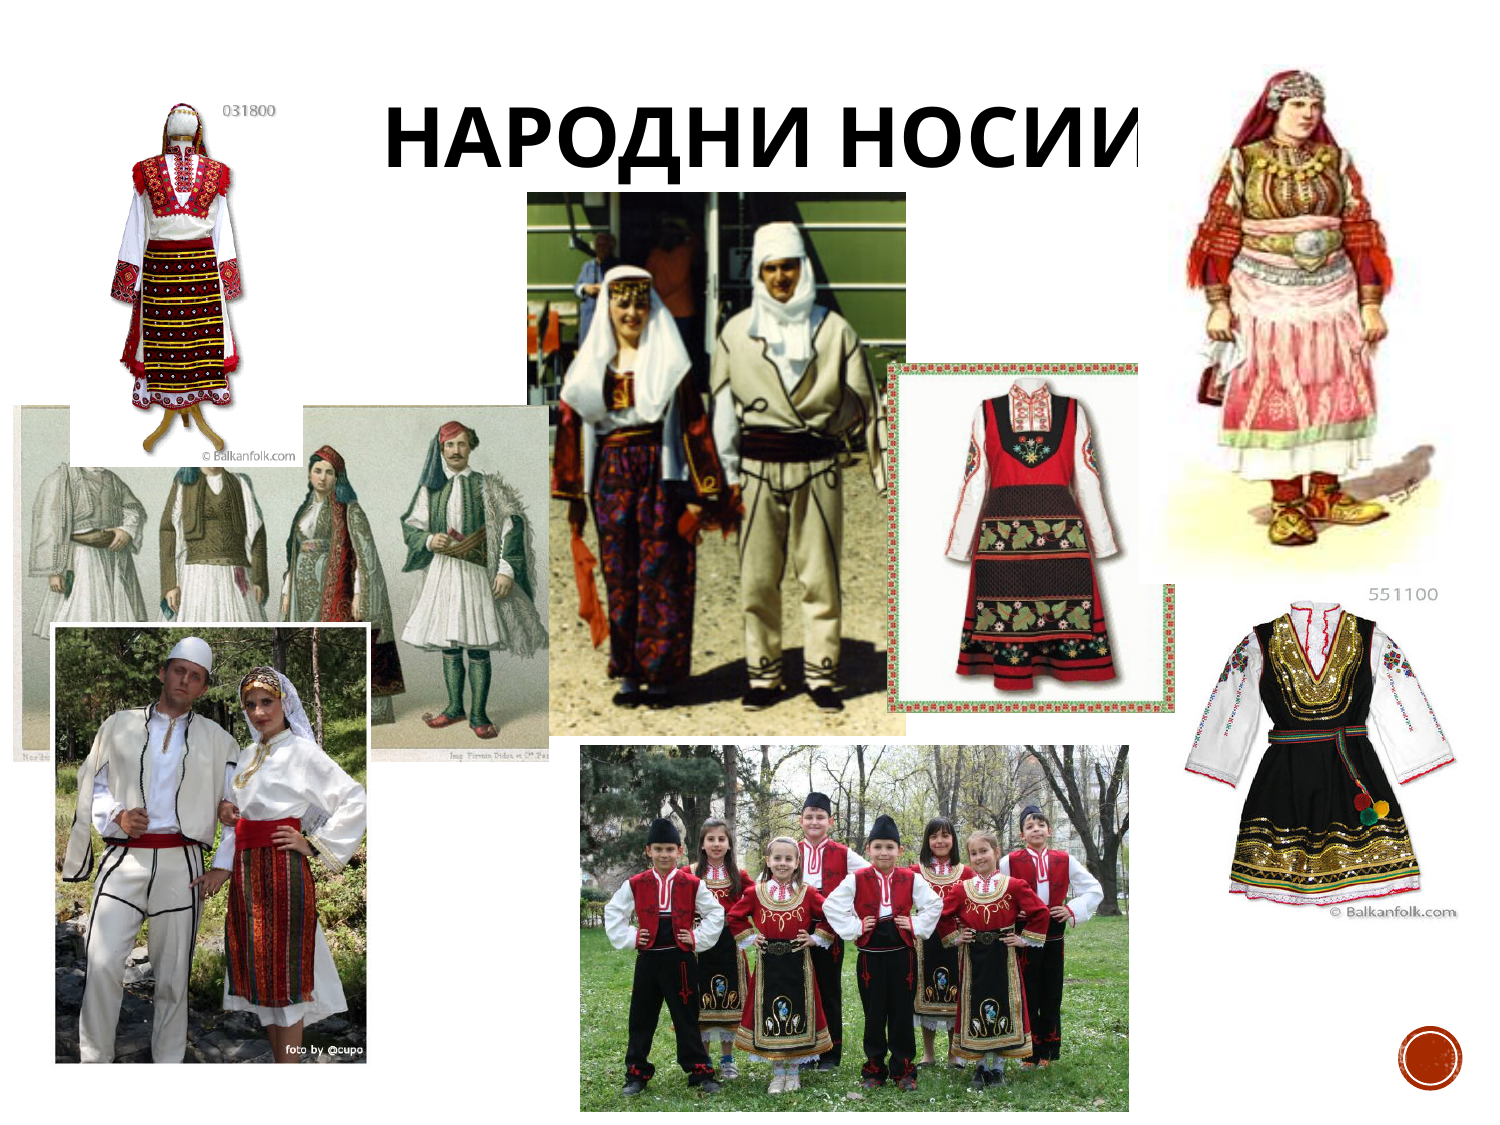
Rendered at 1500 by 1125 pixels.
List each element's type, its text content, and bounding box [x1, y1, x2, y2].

picture [580, 745, 1129, 1112]
text_box НАРОДНИ НОСИИ [366, 76, 1137, 192]
picture [13, 64, 1464, 1068]
